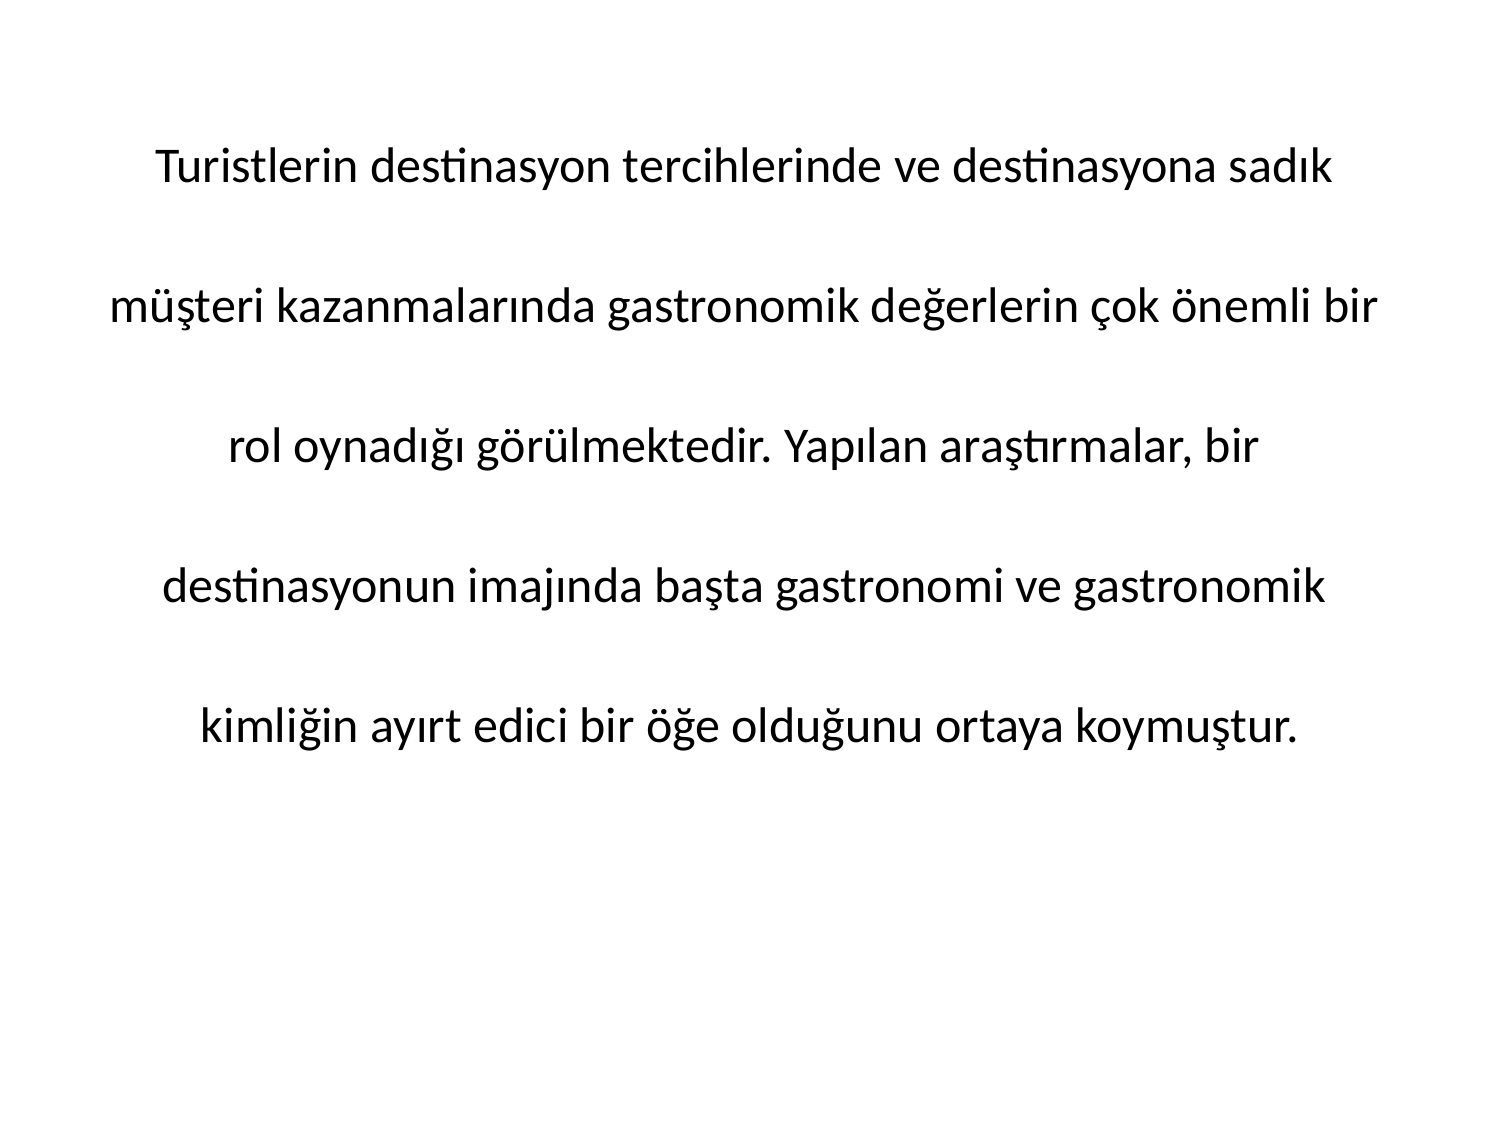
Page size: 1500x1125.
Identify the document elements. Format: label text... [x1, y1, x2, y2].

list Turistlerin destinasyon tercihlerinde ve destinasyona sadık müşteri kazanmalarında gastronomik değerlerin çok önemli bir rol oynadığı görülmektedir. Yapılan araştırmalar, bir destinasyonun imajında başta gastronomi ve gastronomik kimliğin ayırt edici bir öğe olduğunu ortaya koymuştur. [75, 125, 1425, 1005]
